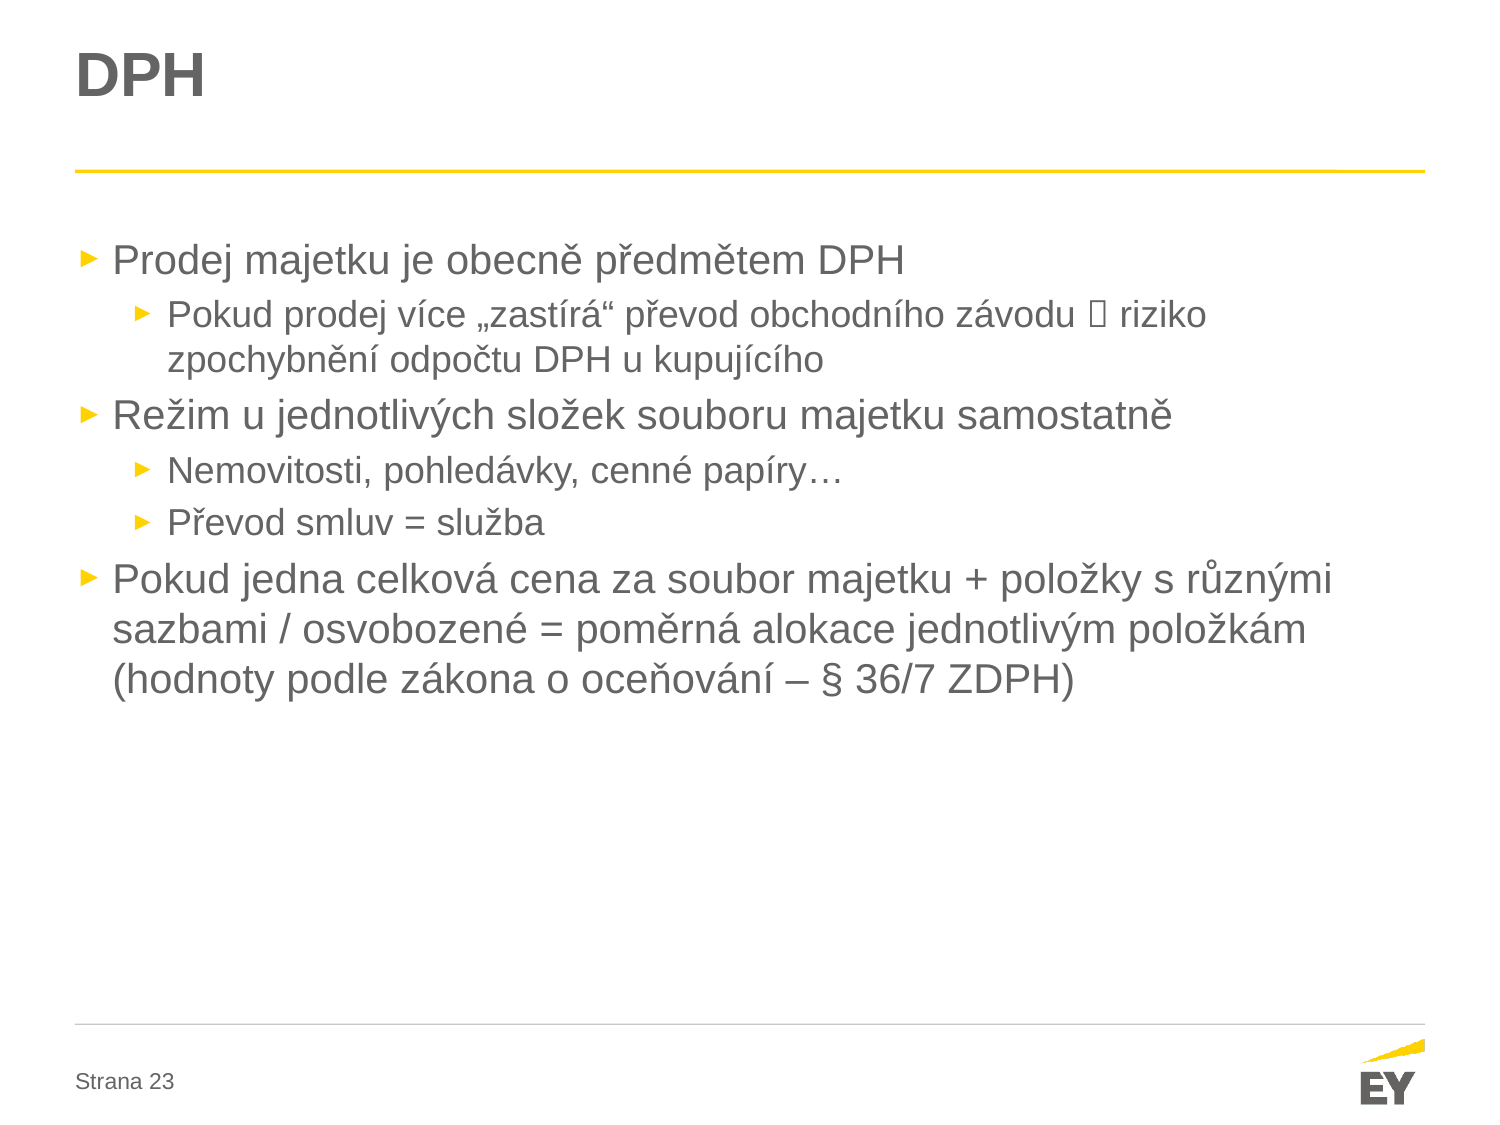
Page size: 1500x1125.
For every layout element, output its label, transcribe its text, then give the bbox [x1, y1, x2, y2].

title DPH [75, 45, 1425, 187]
list Prodej majetku je obecně předmětem DPH Pokud prodej více „zastírá“ převod obchodního závodu  riziko zpochybnění odpočtu DPH u kupujícího Režim u jednotlivých složek souboru majetku samostatně Nemovitosti, pohledávky, cenné papíry… Převod smluv = služba Pokud jedna celková cena za soubor majetku + položky s různými sazbami / osvobozené = poměrná alokace jednotlivým položkám (hodnoty podle zákona o oceňování – § 36/7 ZDPH) [75, 232, 1425, 1005]
picture [1359, 1037, 1425, 1064]
picture [1359, 1070, 1416, 1105]
